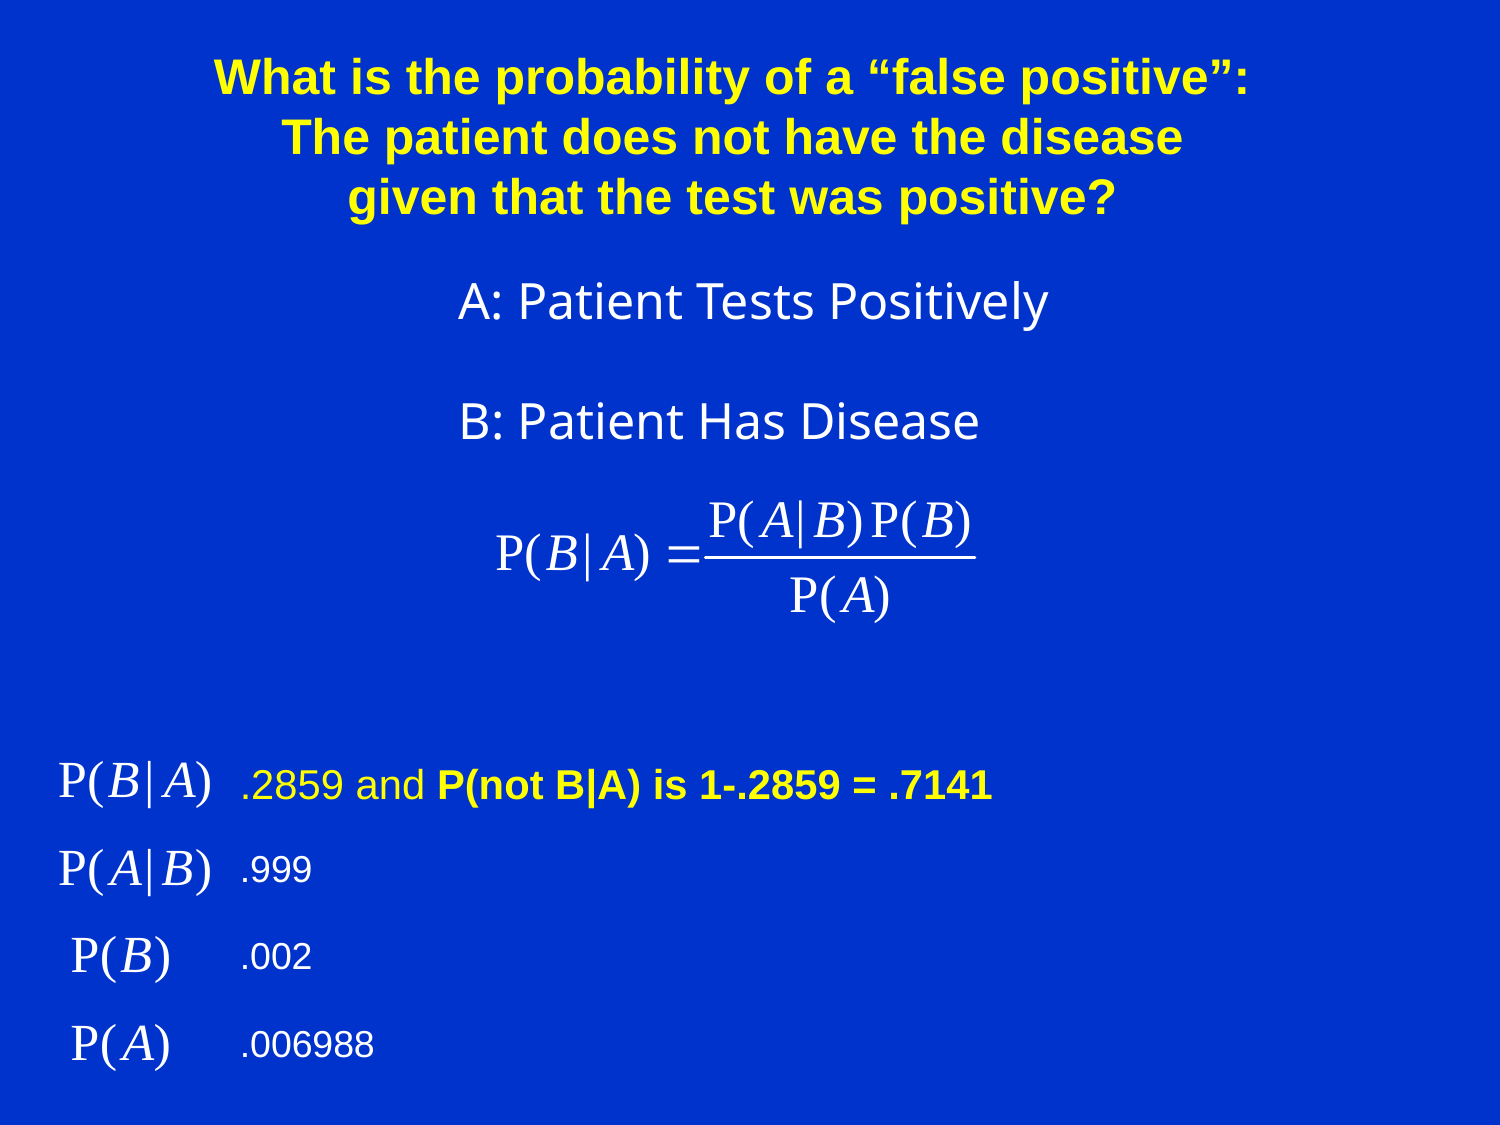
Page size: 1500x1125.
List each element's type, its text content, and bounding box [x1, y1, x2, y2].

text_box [487, 487, 988, 633]
text_box .006988 [224, 1012, 1125, 1073]
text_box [62, 1012, 181, 1083]
text_box A: Patient Tests Positively B: Patient Has Disease [444, 262, 1064, 518]
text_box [49, 837, 221, 908]
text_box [49, 749, 221, 820]
text_box What is the probability of a “false positive”: The patient does not have the disease given that the test was positive? [199, 37, 1267, 233]
text_box .2859 and P(not B|A) is 1-.2859 = .7141 [225, 750, 1500, 815]
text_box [62, 924, 181, 995]
text_box .999 [225, 837, 1500, 898]
text_box .002 [225, 924, 1088, 985]
